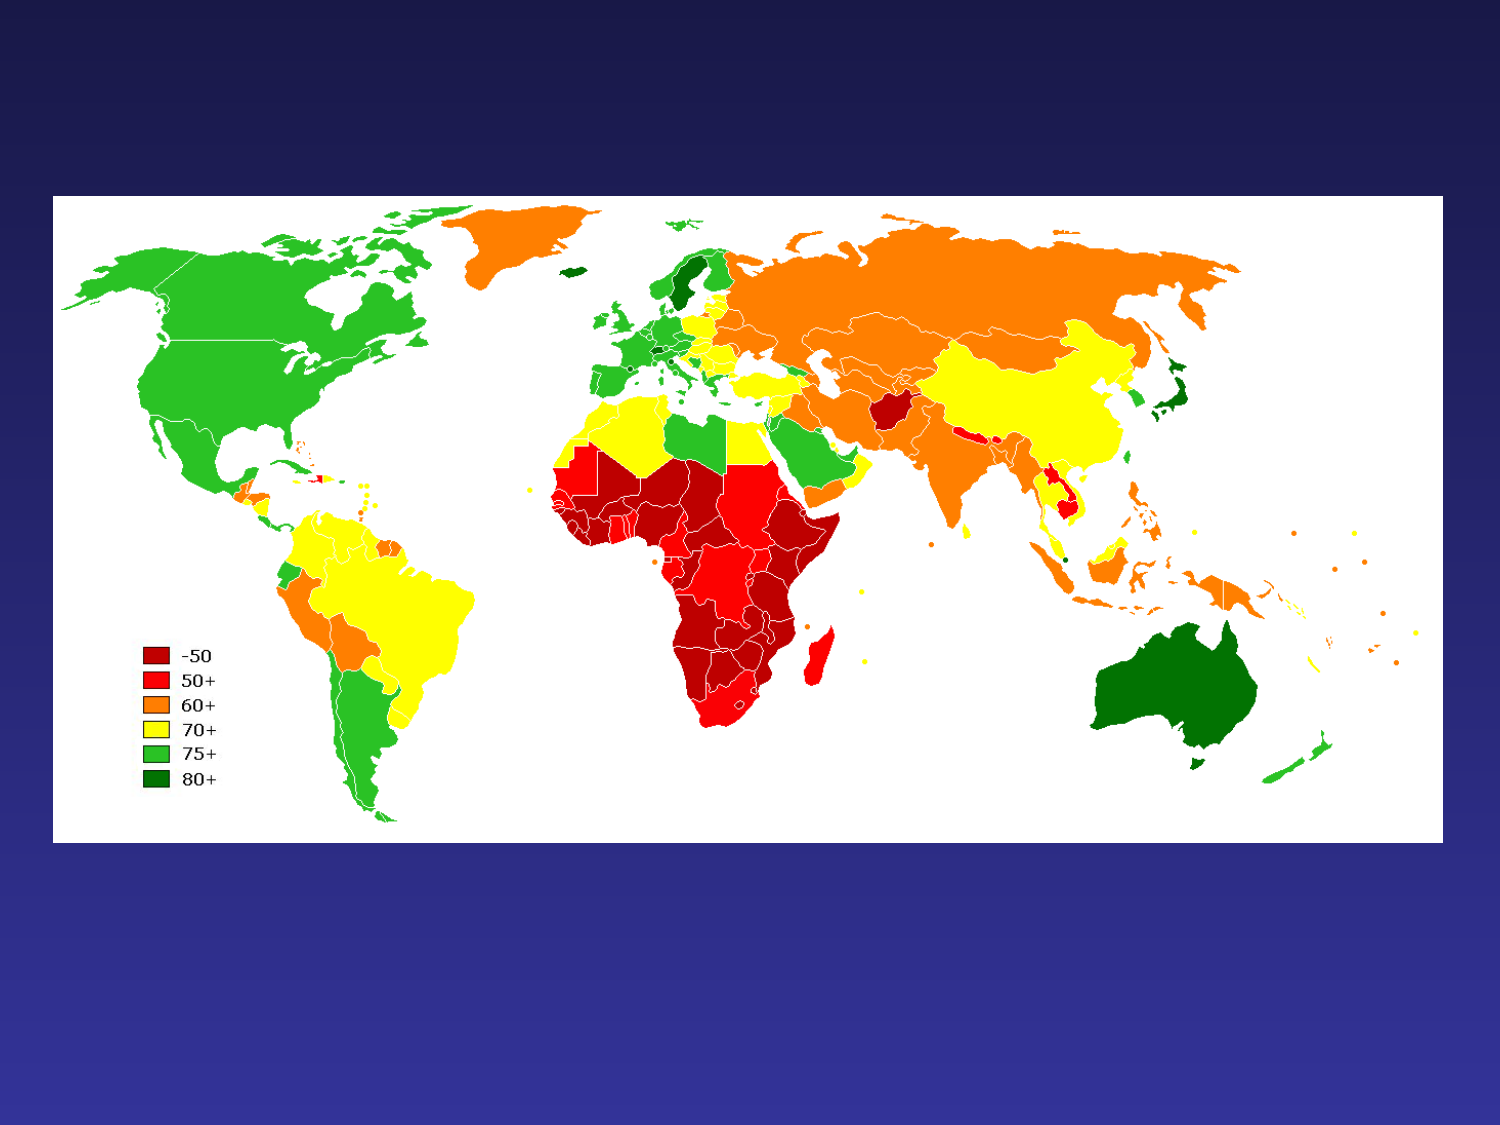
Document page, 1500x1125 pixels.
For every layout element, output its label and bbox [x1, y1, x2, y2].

picture [52, 196, 1444, 843]
